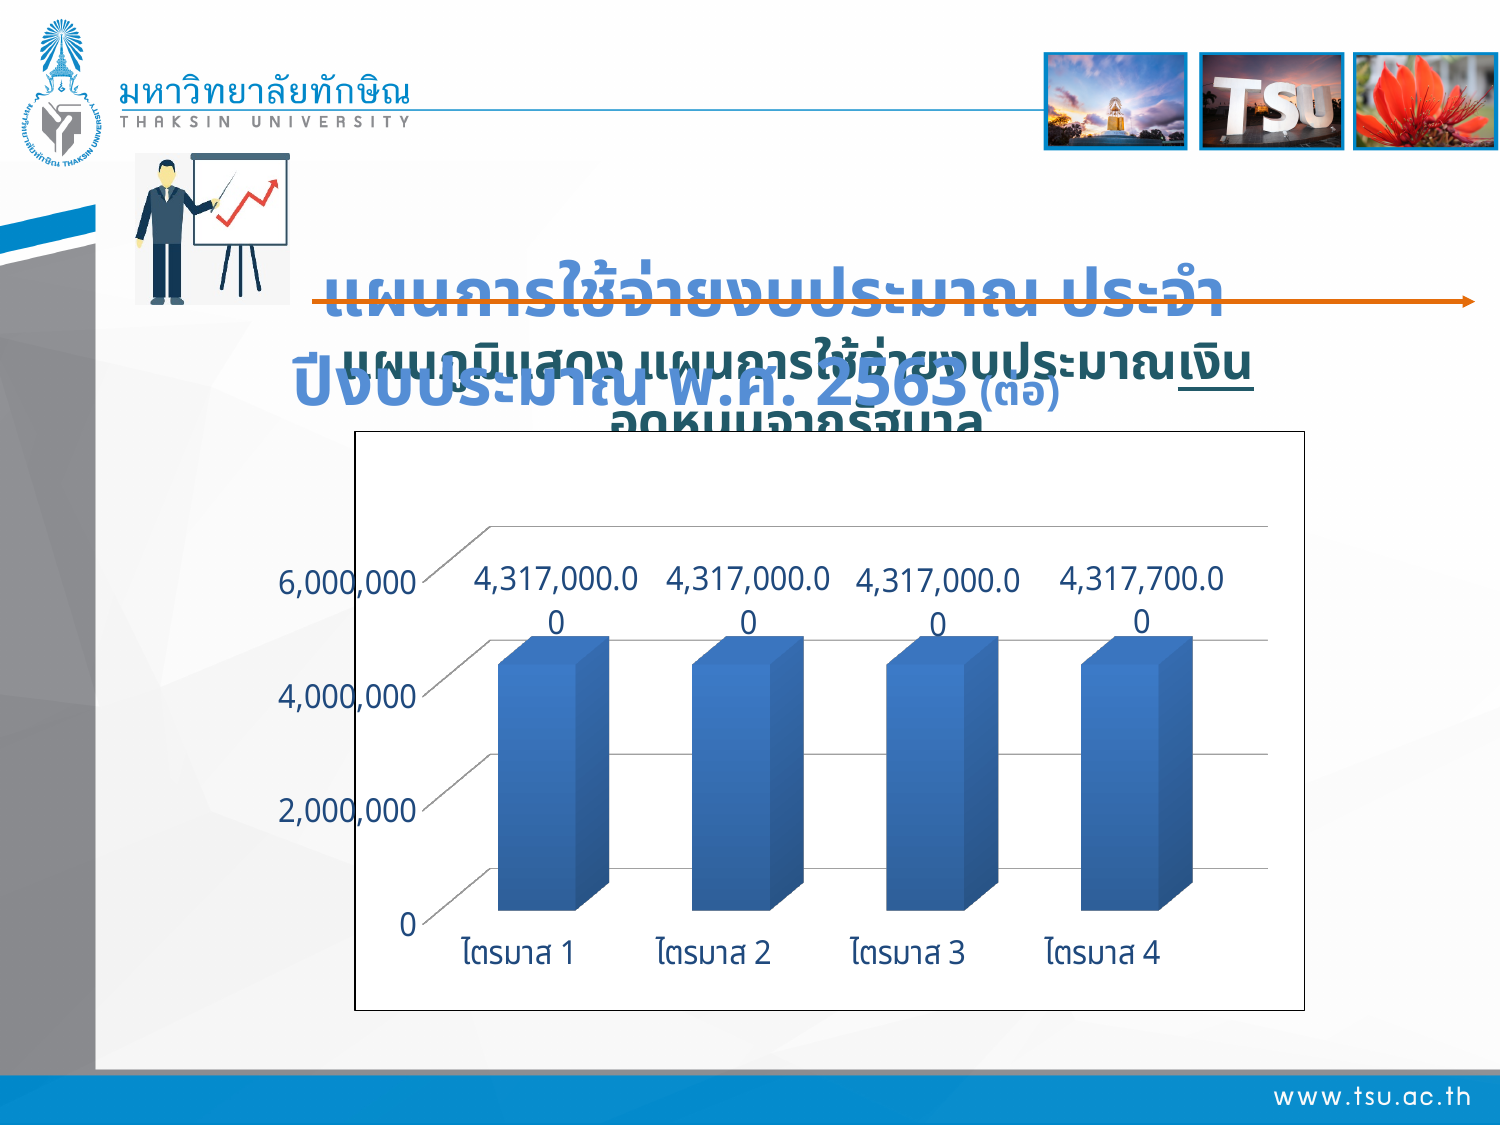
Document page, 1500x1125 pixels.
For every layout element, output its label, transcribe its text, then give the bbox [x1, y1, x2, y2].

picture [1458, 1087, 1468, 1104]
text_box แผนภูมิแสดง แผนการใช้จ่ายงบประมาณเงินอุดหนุนจากรัฐบาล จำแนกตามงบรายจ่าย/ไตรมาส [289, 356, 1306, 430]
picture [1447, 1087, 1453, 1104]
picture [1405, 1092, 1415, 1104]
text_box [135, 153, 1500, 348]
picture [1422, 1092, 1432, 1096]
picture [1282, 1092, 1290, 1104]
picture [0, 0, 1500, 1075]
chart [277, 430, 1306, 1012]
picture [1379, 1092, 1387, 1104]
picture [1355, 1087, 1361, 1104]
